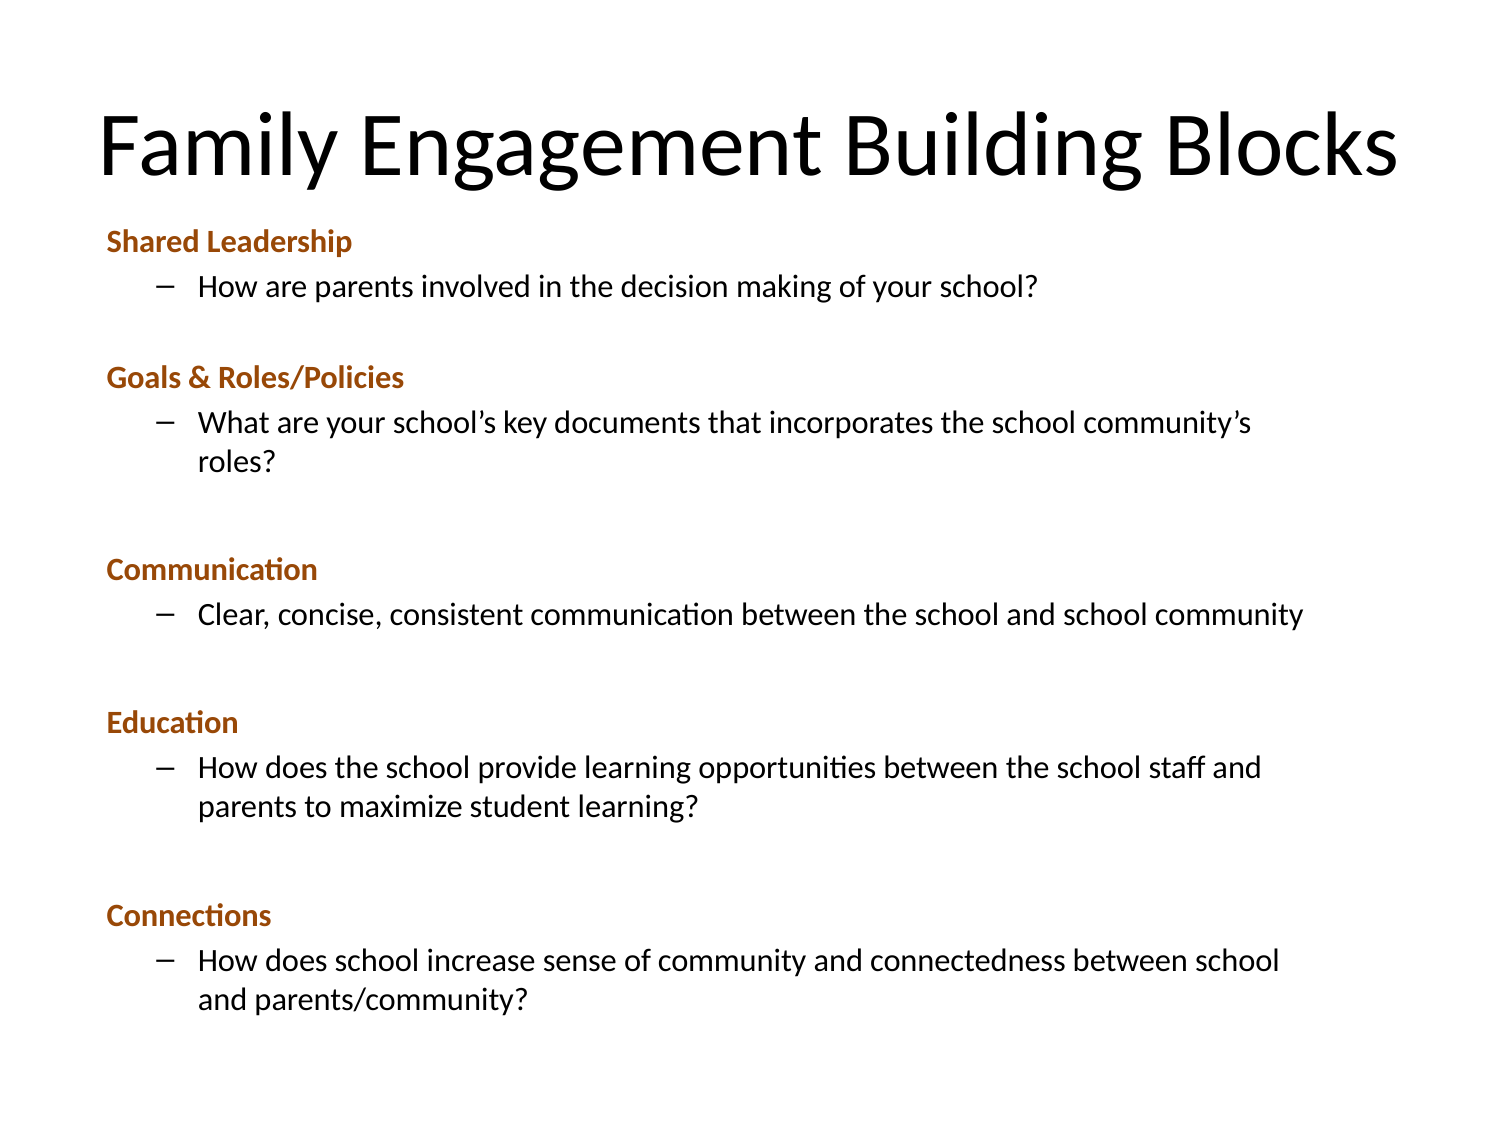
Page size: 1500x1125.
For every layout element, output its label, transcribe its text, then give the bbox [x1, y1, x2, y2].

title Family Engagement Building Blocks [75, 45, 1425, 233]
list Shared Leadership How are parents involved in the decision making of your school? Goals & Roles/Policies What are your school’s key documents that incorporates the school community’s roles? Communication Clear, concise, consistent communication between the school and school community Education How does the school provide learning opportunities between the school staff and parents to maximize student learning? Connections How does school increase sense of community and connectedness between school and parents/community? [75, 212, 1325, 1050]
